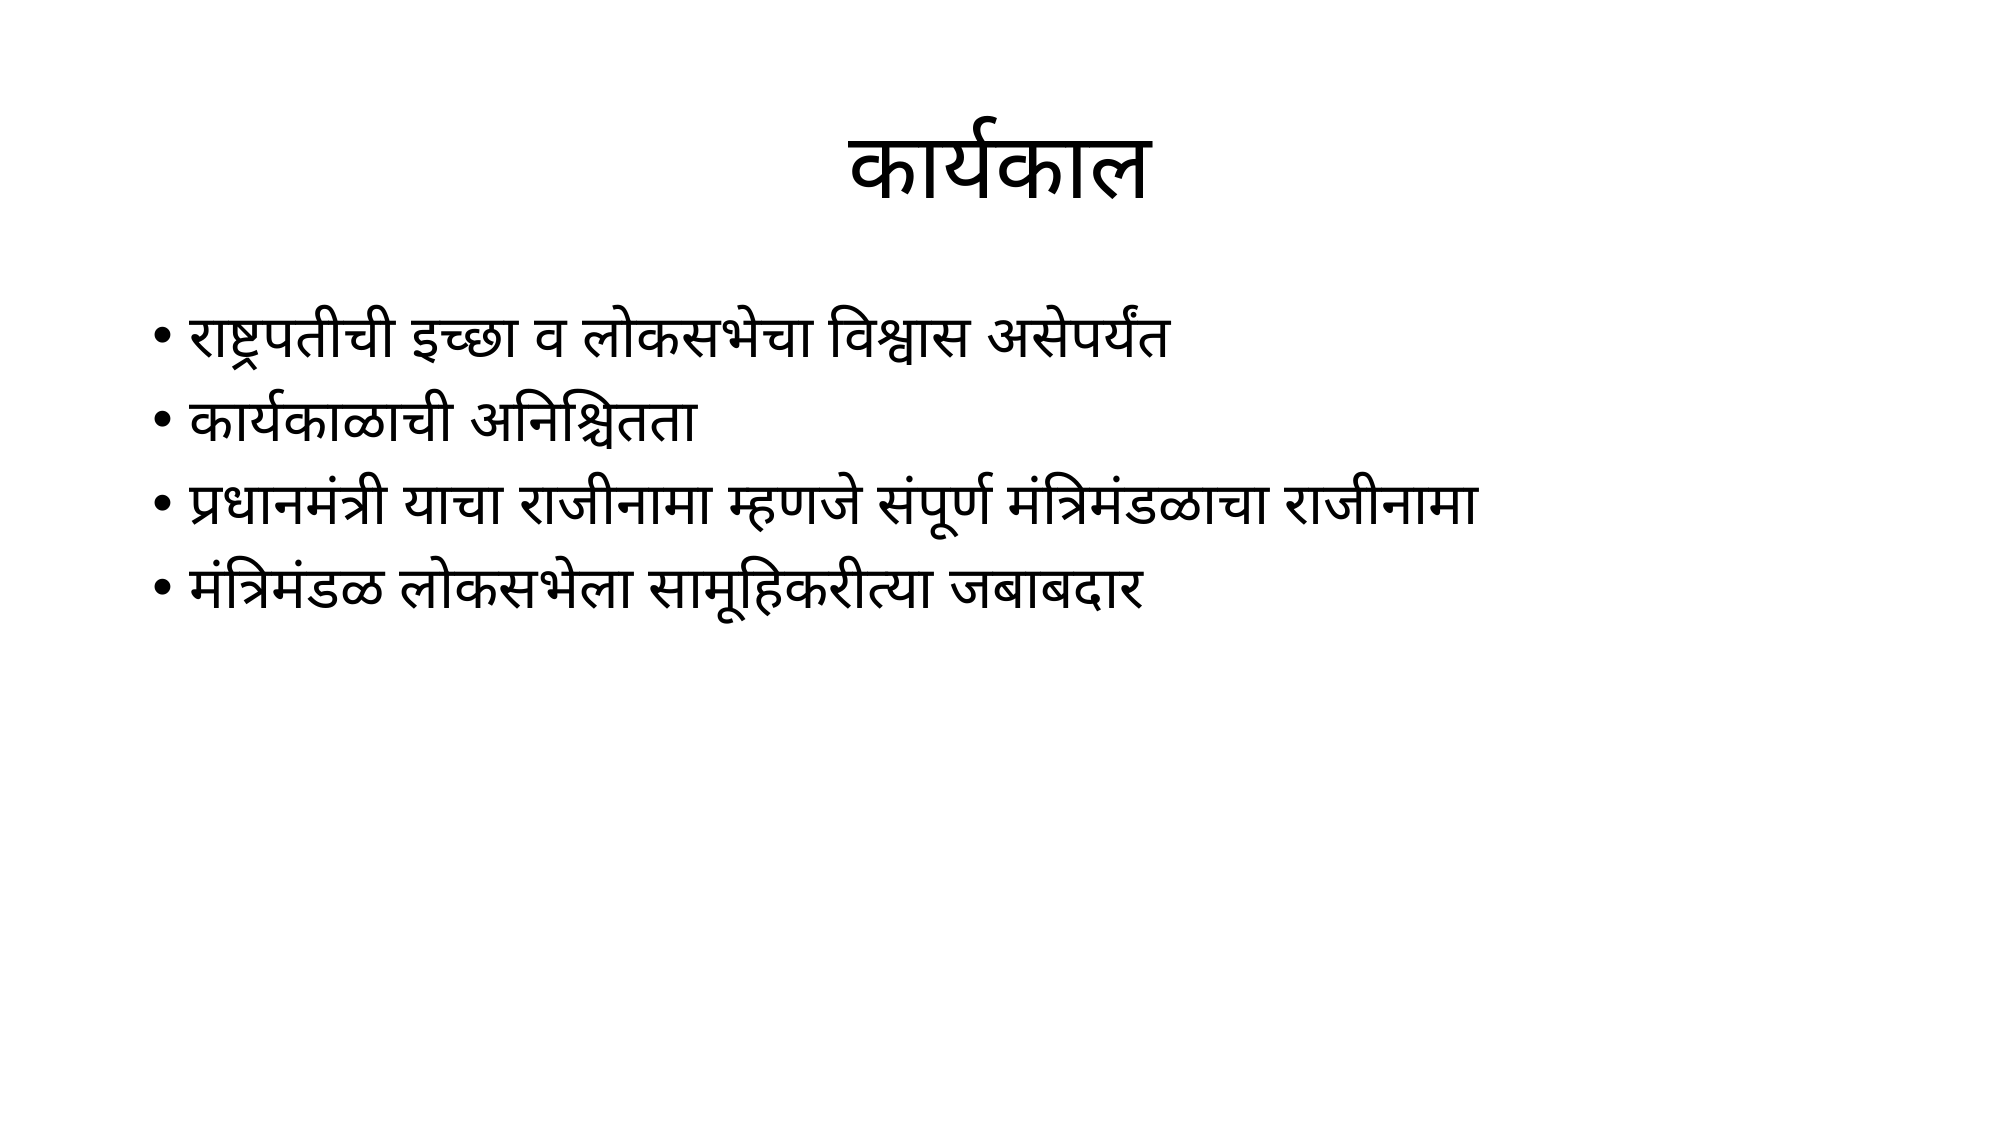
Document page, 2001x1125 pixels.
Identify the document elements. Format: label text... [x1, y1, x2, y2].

title कार्यकाल [137, 59, 1863, 278]
list राष्ट्रपतीची इच्छा व लोकसभेचा विश्वास असेपर्यंत कार्यकाळाची अनिश्चितता प्रधानमंत्री याचा राजीनामा म्हणजे संपूर्ण मंत्रिमंडळाचा राजीनामा मंत्रिमंडळ लोकसभेला सामूहिकरीत्या जबाबदार [137, 299, 1863, 1014]
